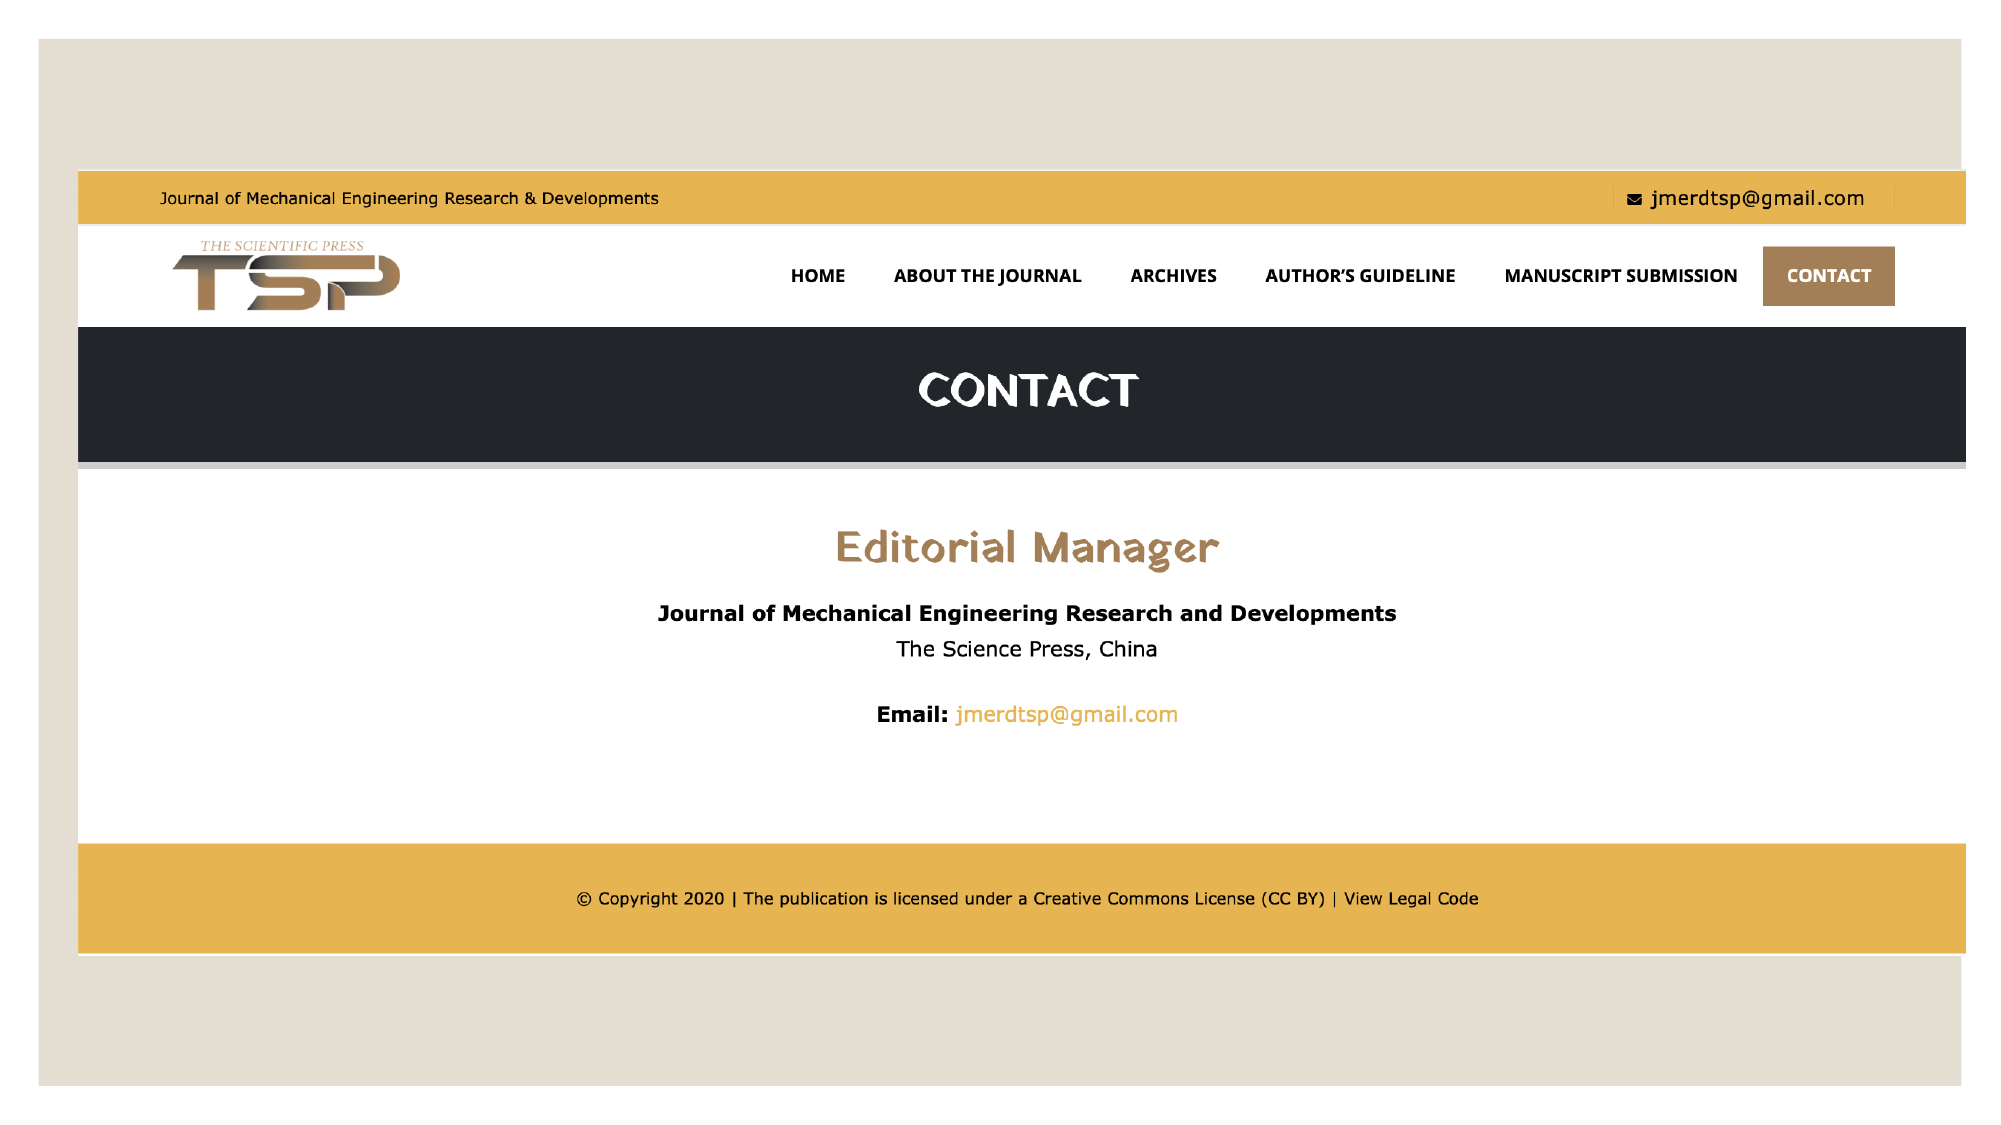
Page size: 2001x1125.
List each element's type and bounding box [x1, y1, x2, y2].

picture [78, 169, 1966, 956]
